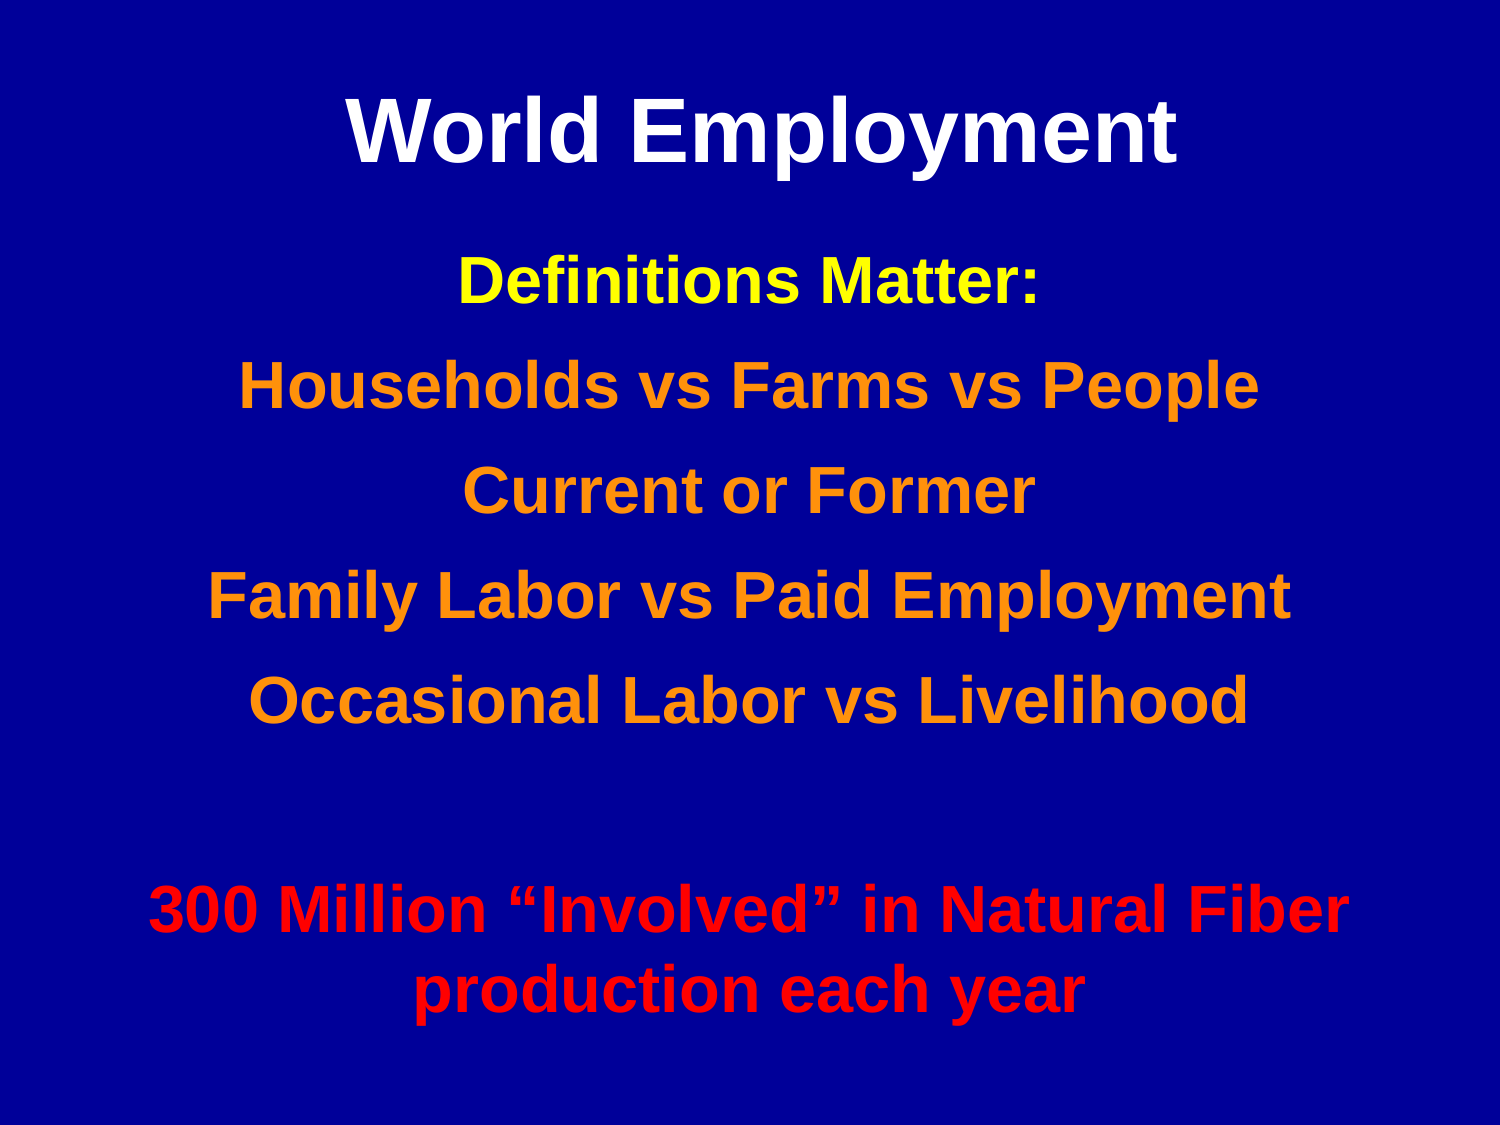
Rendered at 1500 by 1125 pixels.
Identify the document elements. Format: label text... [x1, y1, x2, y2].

text_box Definitions Matter: Households vs Farms vs People Current or Former Family Labor vs Paid Employment Occasional Labor vs Livelihood 300 Million “Involved” in Natural Fiber production each year [62, 229, 1438, 1034]
text_box World Employment [49, 63, 1475, 188]
